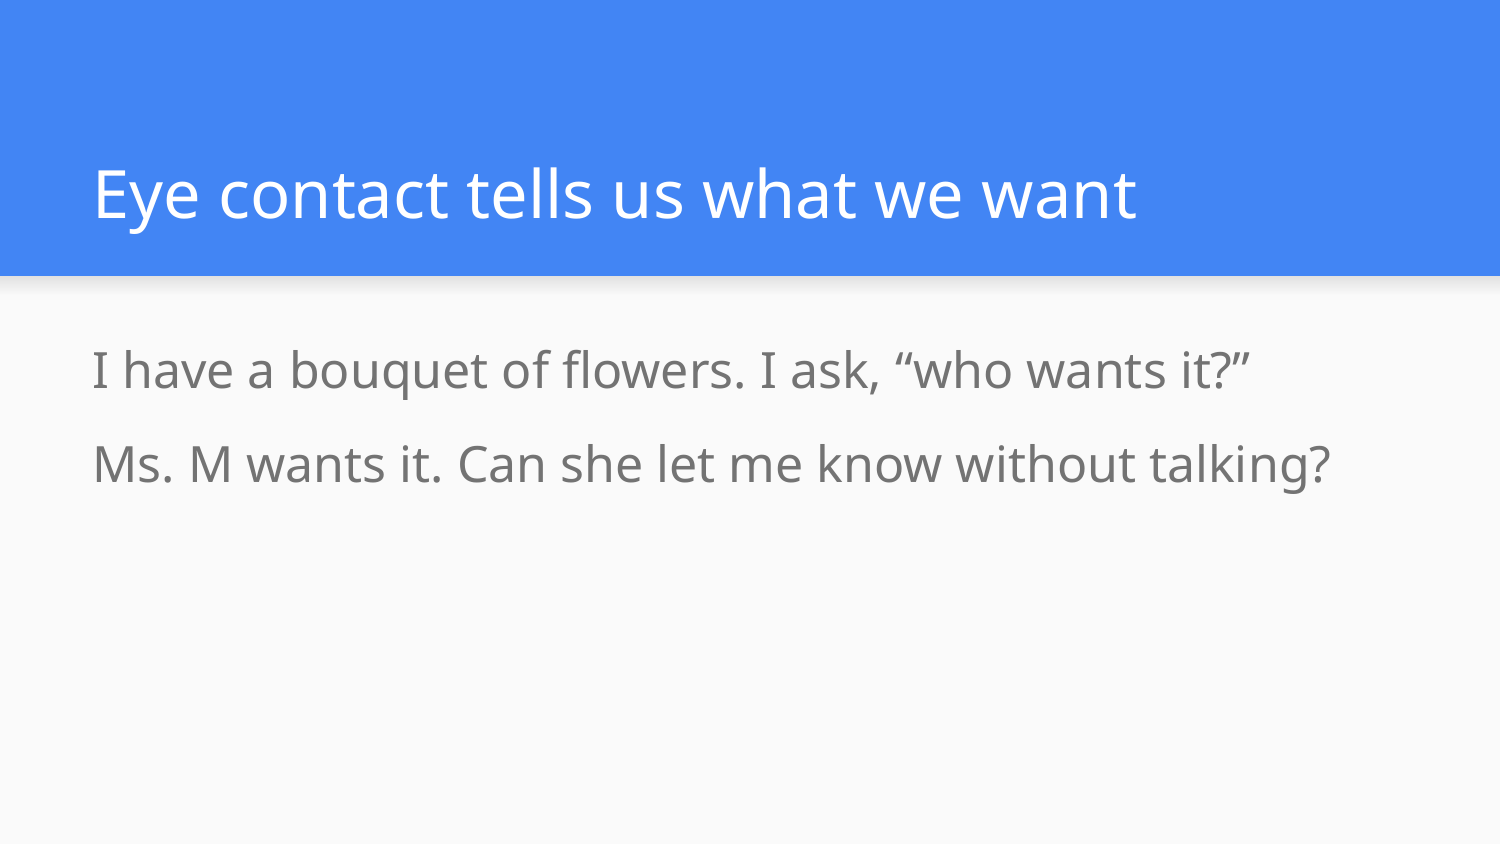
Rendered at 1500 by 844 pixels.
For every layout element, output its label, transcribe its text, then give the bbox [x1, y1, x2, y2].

list I have a bouquet of flowers. I ask, “who wants it?” Ms. M wants it. Can she let me know without talking? [77, 314, 1427, 760]
title Eye contact tells us what we want [77, 121, 1427, 248]
